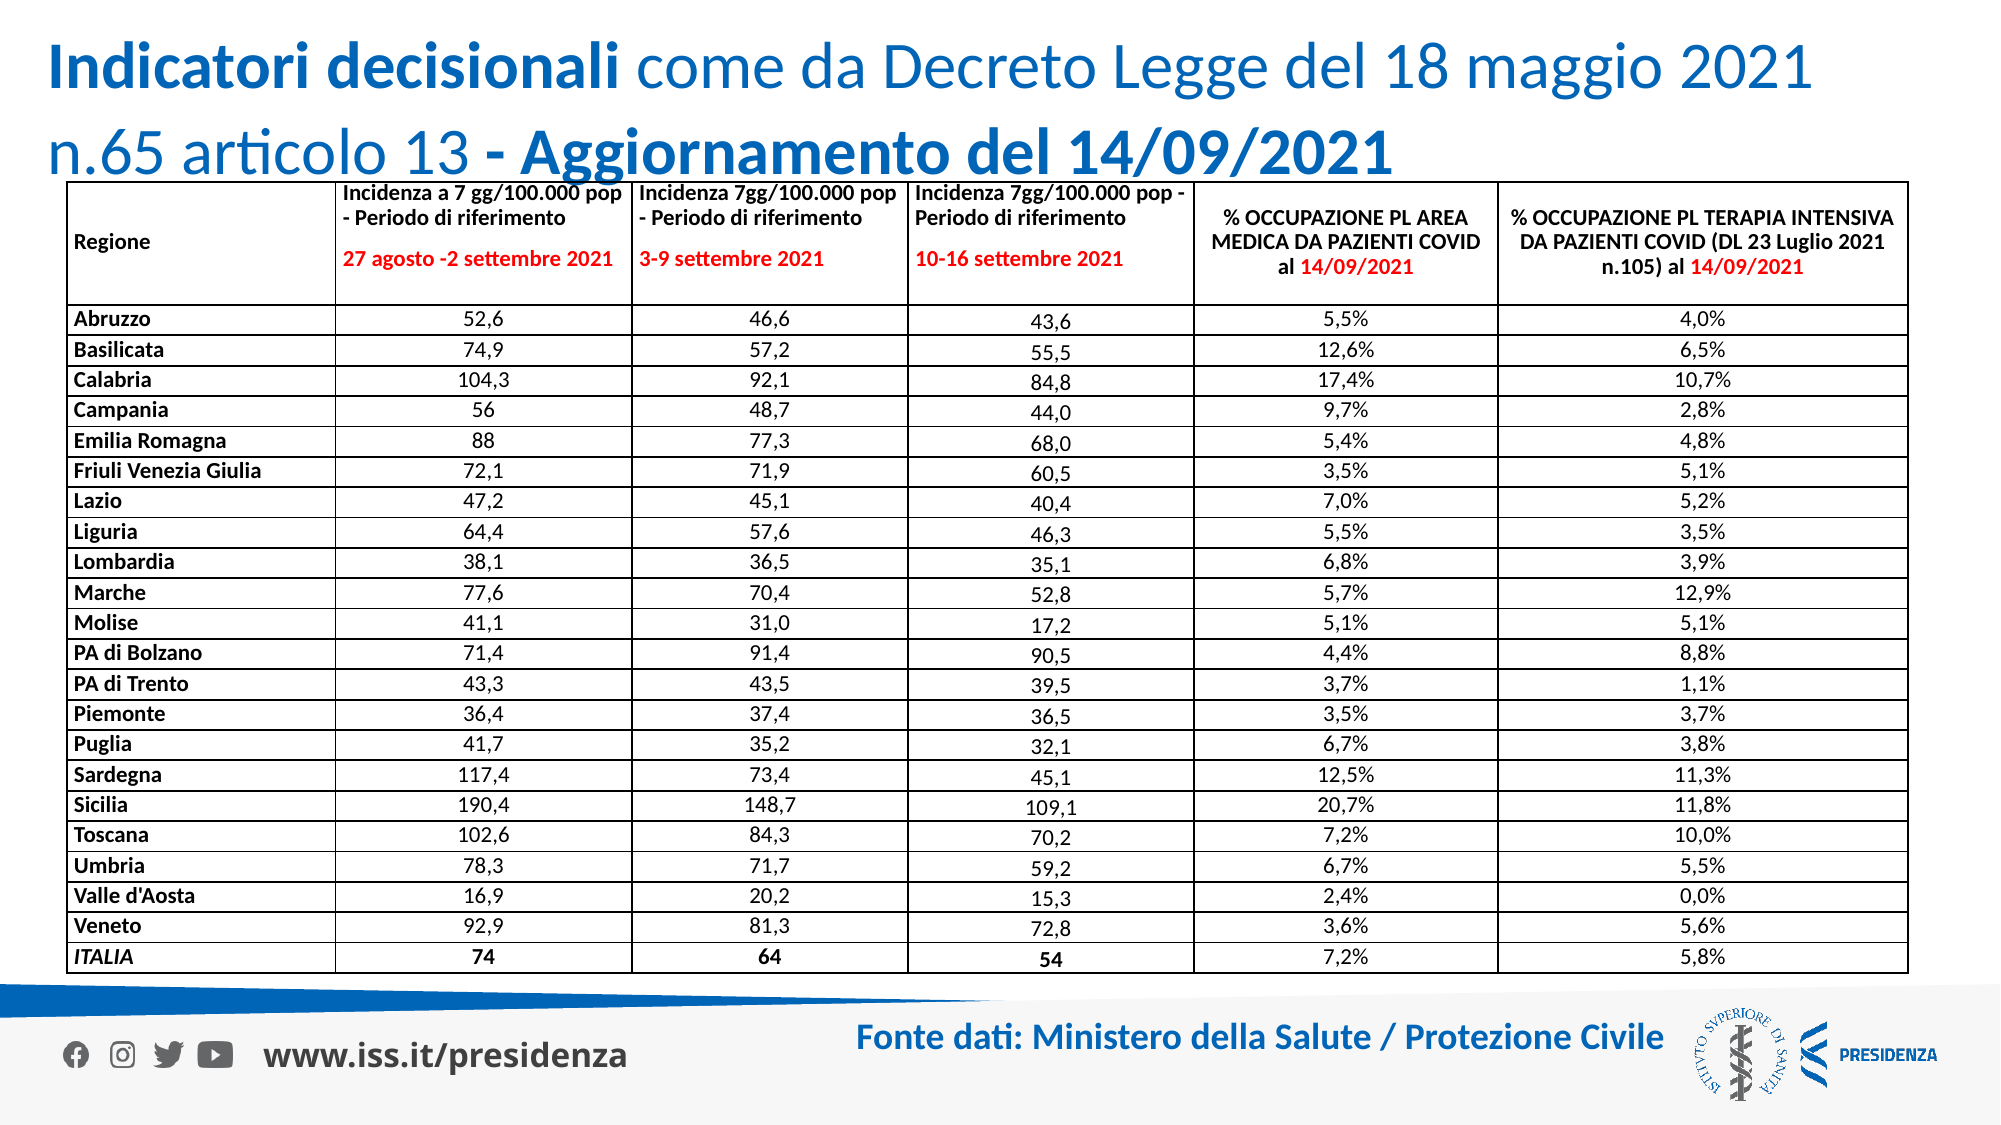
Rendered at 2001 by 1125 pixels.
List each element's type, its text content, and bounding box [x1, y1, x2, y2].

table_header % OCCUPAZIONE PL TERAPIA INTENSIVA DA PAZIENTI COVID (DL 23 Luglio 2021 n.105) al 14/09/2021 [1499, 183, 1907, 304]
table_cell 5,4% [1195, 427, 1497, 456]
table_cell 77,3 [633, 427, 907, 456]
table_cell 74 [336, 943, 631, 972]
table_cell Marche [68, 579, 335, 608]
table_cell 6,8% [1195, 549, 1497, 577]
table_cell 41,7 [336, 731, 631, 759]
table_cell 77,6 [336, 579, 631, 608]
table_cell Liguria [68, 518, 335, 547]
table_cell 20,2 [633, 883, 907, 911]
table_cell 39,5 [909, 670, 1193, 699]
table_cell 56 [336, 397, 631, 426]
table_cell 57,6 [633, 518, 907, 547]
table_cell 35,2 [633, 731, 907, 759]
table_cell 64 [633, 943, 907, 972]
table_cell 109,1 [909, 792, 1193, 820]
table_cell ITALIA [68, 943, 335, 972]
table_cell PA di Bolzano [68, 640, 335, 668]
table_cell 117,4 [336, 761, 631, 790]
table_cell 73,4 [633, 761, 907, 790]
table_cell Sicilia [68, 792, 335, 820]
table_cell Emilia Romagna [68, 427, 335, 456]
table_cell 78,3 [336, 852, 631, 881]
table_cell 5,5% [1195, 306, 1497, 334]
table_cell 31,0 [633, 609, 907, 638]
table_cell 1,1% [1499, 670, 1907, 699]
table_cell 92,9 [336, 913, 631, 942]
table_cell 5,1% [1499, 609, 1907, 638]
table_cell 9,7% [1195, 397, 1497, 426]
table_cell Abruzzo [68, 306, 335, 334]
table_header Regione [68, 183, 335, 304]
table_cell 84,8 [909, 367, 1193, 395]
table_cell 54 [909, 943, 1193, 972]
table_cell 57,2 [633, 336, 907, 365]
table_cell 32,1 [909, 731, 1193, 759]
table_cell 7,0% [1195, 488, 1497, 517]
table_cell 10,7% [1499, 367, 1907, 395]
table_cell 43,3 [336, 670, 631, 699]
table_cell 36,4 [336, 701, 631, 729]
table_cell Valle d'Aosta [68, 883, 335, 911]
table_cell Molise [68, 609, 335, 638]
table_cell 6,5% [1499, 336, 1907, 365]
table_cell 88 [336, 427, 631, 456]
table_cell 46,3 [909, 518, 1193, 547]
table_cell 3,5% [1499, 518, 1907, 547]
table_cell 71,9 [633, 458, 907, 486]
table_cell 6,7% [1195, 731, 1497, 759]
table_cell 35,1 [909, 549, 1193, 577]
table_cell Lombardia [68, 549, 335, 577]
table_cell 45,1 [909, 761, 1193, 790]
table_cell 7,2% [1195, 943, 1497, 972]
table_cell 38,1 [336, 549, 631, 577]
table_cell 43,6 [909, 306, 1193, 334]
table_cell 0,0% [1499, 883, 1907, 911]
table_cell 55,5 [909, 336, 1193, 365]
table_cell 47,2 [336, 488, 631, 517]
table_cell 17,4% [1195, 367, 1497, 395]
table_cell 84,3 [633, 822, 907, 851]
table_cell 6,7% [1195, 852, 1497, 881]
table_cell 44,0 [909, 397, 1193, 426]
table_cell 12,6% [1195, 336, 1497, 365]
table_cell 46,6 [633, 306, 907, 334]
table_cell 52,6 [336, 306, 631, 334]
table_cell 4,4% [1195, 640, 1497, 668]
table_header Incidenza a 7 gg/100.000 pop - Periodo di riferimento 27 agosto -2 settembre 2021 [336, 183, 631, 304]
table_cell 7,2% [1195, 822, 1497, 851]
table_cell 40,4 [909, 488, 1193, 517]
table_cell 70,4 [633, 579, 907, 608]
table_cell 70,2 [909, 822, 1193, 851]
table_cell 11,3% [1499, 761, 1907, 790]
table_cell 3,8% [1499, 731, 1907, 759]
table_cell 5,8% [1499, 943, 1907, 972]
table_cell 3,5% [1195, 701, 1497, 729]
table_cell 2,8% [1499, 397, 1907, 426]
table_cell 8,8% [1499, 640, 1907, 668]
table_cell Toscana [68, 822, 335, 851]
table_cell 190,4 [336, 792, 631, 820]
table_cell 5,6% [1499, 913, 1907, 942]
table_cell 92,1 [633, 367, 907, 395]
table_cell 37,4 [633, 701, 907, 729]
table_cell 4,0% [1499, 306, 1907, 334]
table_cell Friuli Venezia Giulia [68, 458, 335, 486]
table_cell 3,7% [1499, 701, 1907, 729]
table_cell Umbria [68, 852, 335, 881]
table_cell 148,7 [633, 792, 907, 820]
table_cell 64,4 [336, 518, 631, 547]
table_cell 10,0% [1499, 822, 1907, 851]
table_cell 36,5 [909, 701, 1193, 729]
table_cell 59,2 [909, 852, 1193, 881]
table_cell 5,1% [1195, 609, 1497, 638]
table_cell 72,8 [909, 913, 1193, 942]
table_cell 3,7% [1195, 670, 1497, 699]
table_cell PA di Trento [68, 670, 335, 699]
table_cell 104,3 [336, 367, 631, 395]
table_cell 20,7% [1195, 792, 1497, 820]
table_cell Campania [68, 397, 335, 426]
table_cell 3,6% [1195, 913, 1497, 942]
table_cell 41,1 [336, 609, 631, 638]
table_cell 45,1 [633, 488, 907, 517]
table_header Incidenza 7gg/100.000 pop - Periodo di riferimento 3-9 settembre 2021 [633, 183, 907, 304]
table_cell 17,2 [909, 609, 1193, 638]
table_cell 15,3 [909, 883, 1193, 911]
table_cell 4,8% [1499, 427, 1907, 456]
table_cell 11,8% [1499, 792, 1907, 820]
table_cell 71,4 [336, 640, 631, 668]
table_cell 52,8 [909, 579, 1193, 608]
table_cell 72,1 [336, 458, 631, 486]
table_cell 5,5% [1195, 518, 1497, 547]
table_cell 43,5 [633, 670, 907, 699]
table_cell 48,7 [633, 397, 907, 426]
text_box Fonte dati: Ministero della Salute / Protezione Civile [841, 1004, 1842, 1065]
table_cell 3,5% [1195, 458, 1497, 486]
table_cell 71,7 [633, 852, 907, 881]
table_cell 5,1% [1499, 458, 1907, 486]
table_cell 91,4 [633, 640, 907, 668]
table_cell Veneto [68, 913, 335, 942]
table_cell 60,5 [909, 458, 1193, 486]
table_header % OCCUPAZIONE PL AREA MEDICA DA PAZIENTI COVID al 14/09/2021 [1195, 183, 1497, 304]
table_cell 90,5 [909, 640, 1193, 668]
table_cell 3,9% [1499, 549, 1907, 577]
table_cell 68,0 [909, 427, 1193, 456]
table_cell Calabria [68, 367, 335, 395]
table_cell Puglia [68, 731, 335, 759]
table_cell 12,5% [1195, 761, 1497, 790]
picture [1694, 1008, 1937, 1101]
table_cell 36,5 [633, 549, 907, 577]
table_cell 5,5% [1499, 852, 1907, 881]
table_cell 102,6 [336, 822, 631, 851]
table_cell 81,3 [633, 913, 907, 942]
table_cell Lazio [68, 488, 335, 517]
picture [63, 1041, 233, 1068]
table_cell 12,9% [1499, 579, 1907, 608]
table_cell 16,9 [336, 883, 631, 911]
table_cell 2,4% [1195, 883, 1497, 911]
table_cell Sardegna [68, 761, 335, 790]
table_cell 5,2% [1499, 488, 1907, 517]
table_header Incidenza 7gg/100.000 pop - Periodo di riferimento 10-16 settembre 2021 [909, 183, 1193, 304]
table_cell Piemonte [68, 701, 335, 729]
table_cell 74,9 [336, 336, 631, 365]
text_box Indicatori decisionali come da Decreto Legge del 18 maggio 2021 n.65 articolo 13 - Aggiornamento del 14/09/2021 [32, 9, 1943, 196]
table_cell Basilicata [68, 336, 335, 365]
table_cell 5,7% [1195, 579, 1497, 608]
